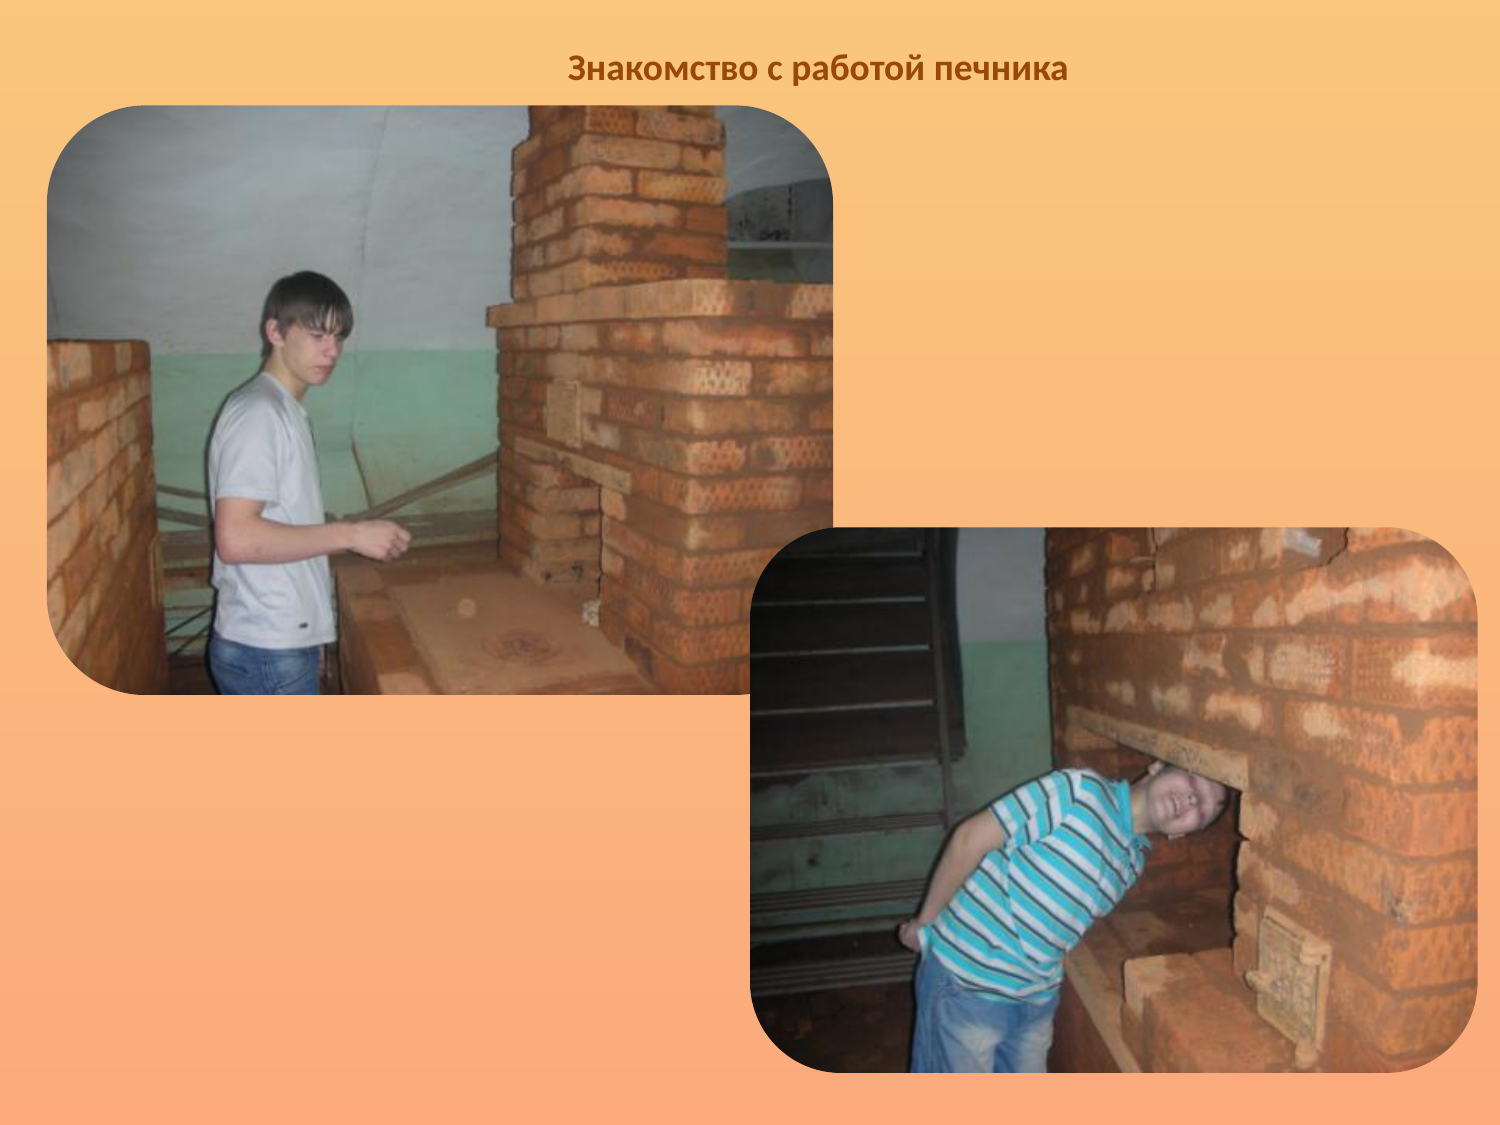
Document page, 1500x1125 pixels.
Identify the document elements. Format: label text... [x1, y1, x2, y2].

text_box Знакомство с работой печника [553, 35, 1085, 95]
picture [46, 105, 1478, 1074]
